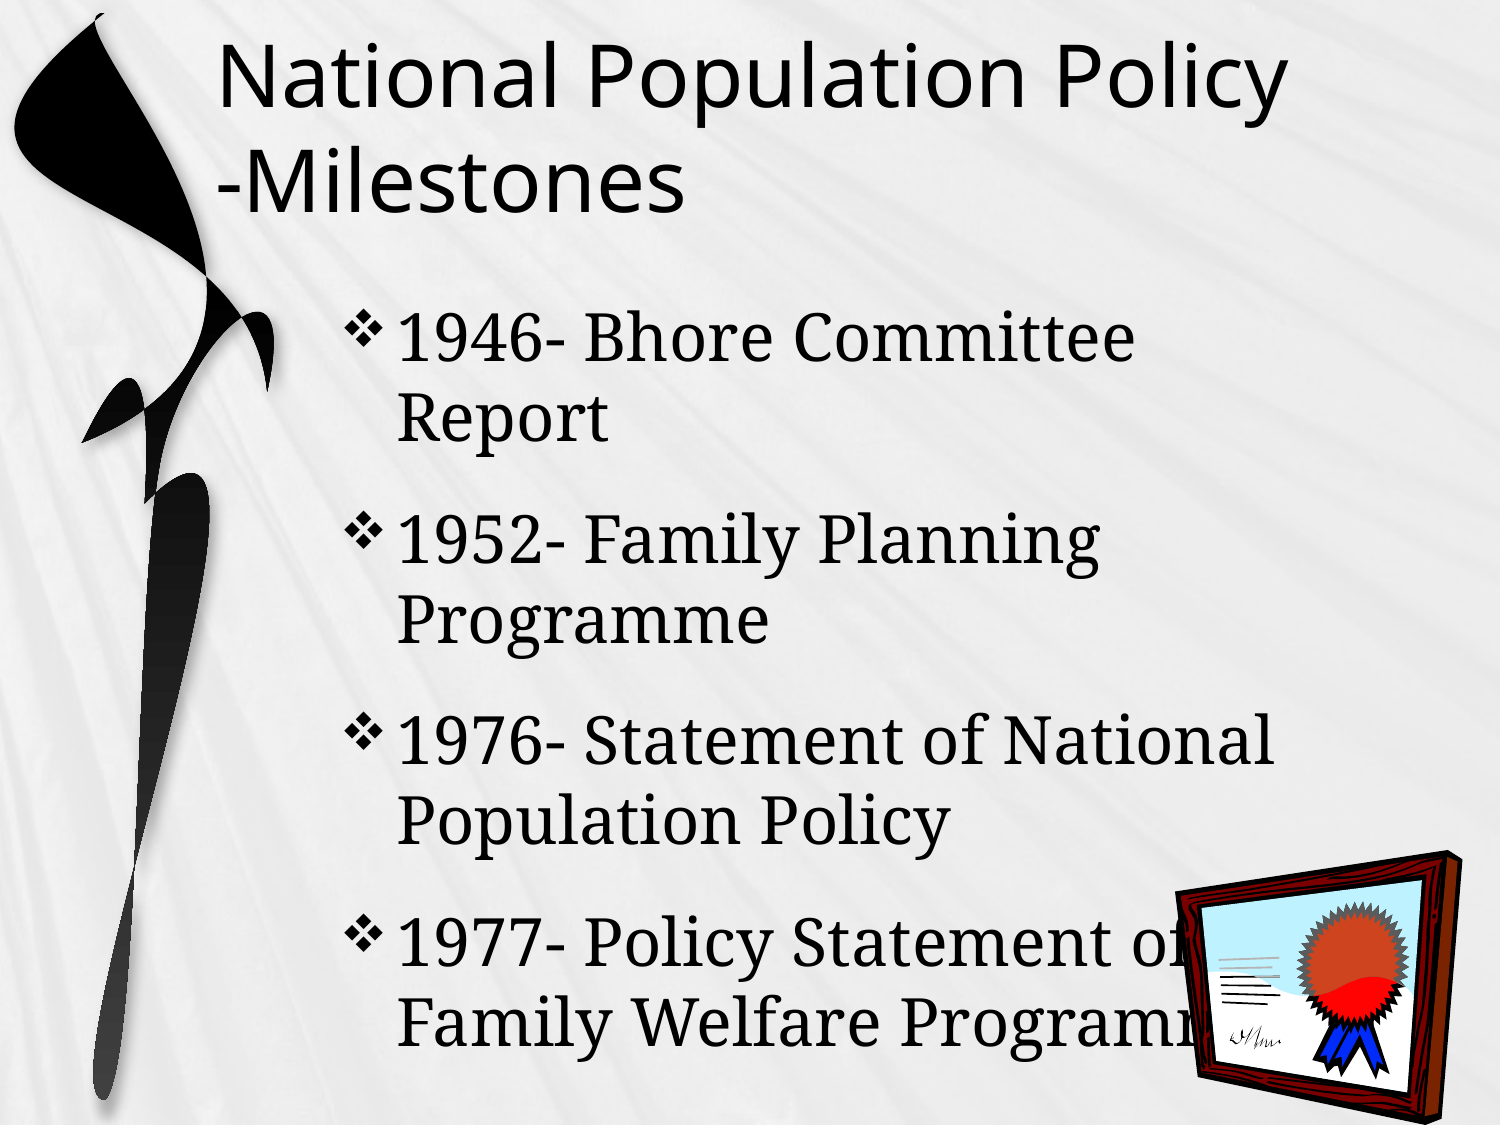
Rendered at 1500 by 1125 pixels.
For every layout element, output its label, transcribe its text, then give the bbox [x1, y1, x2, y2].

picture [1174, 849, 1463, 1125]
list 1946- Bhore Committee Report 1952- Family Planning Programme 1976- Statement of National Population Policy 1977- Policy Statement of Family Welfare Programme [324, 287, 1316, 1005]
title National Population Policy -Milestones [200, 12, 1317, 238]
